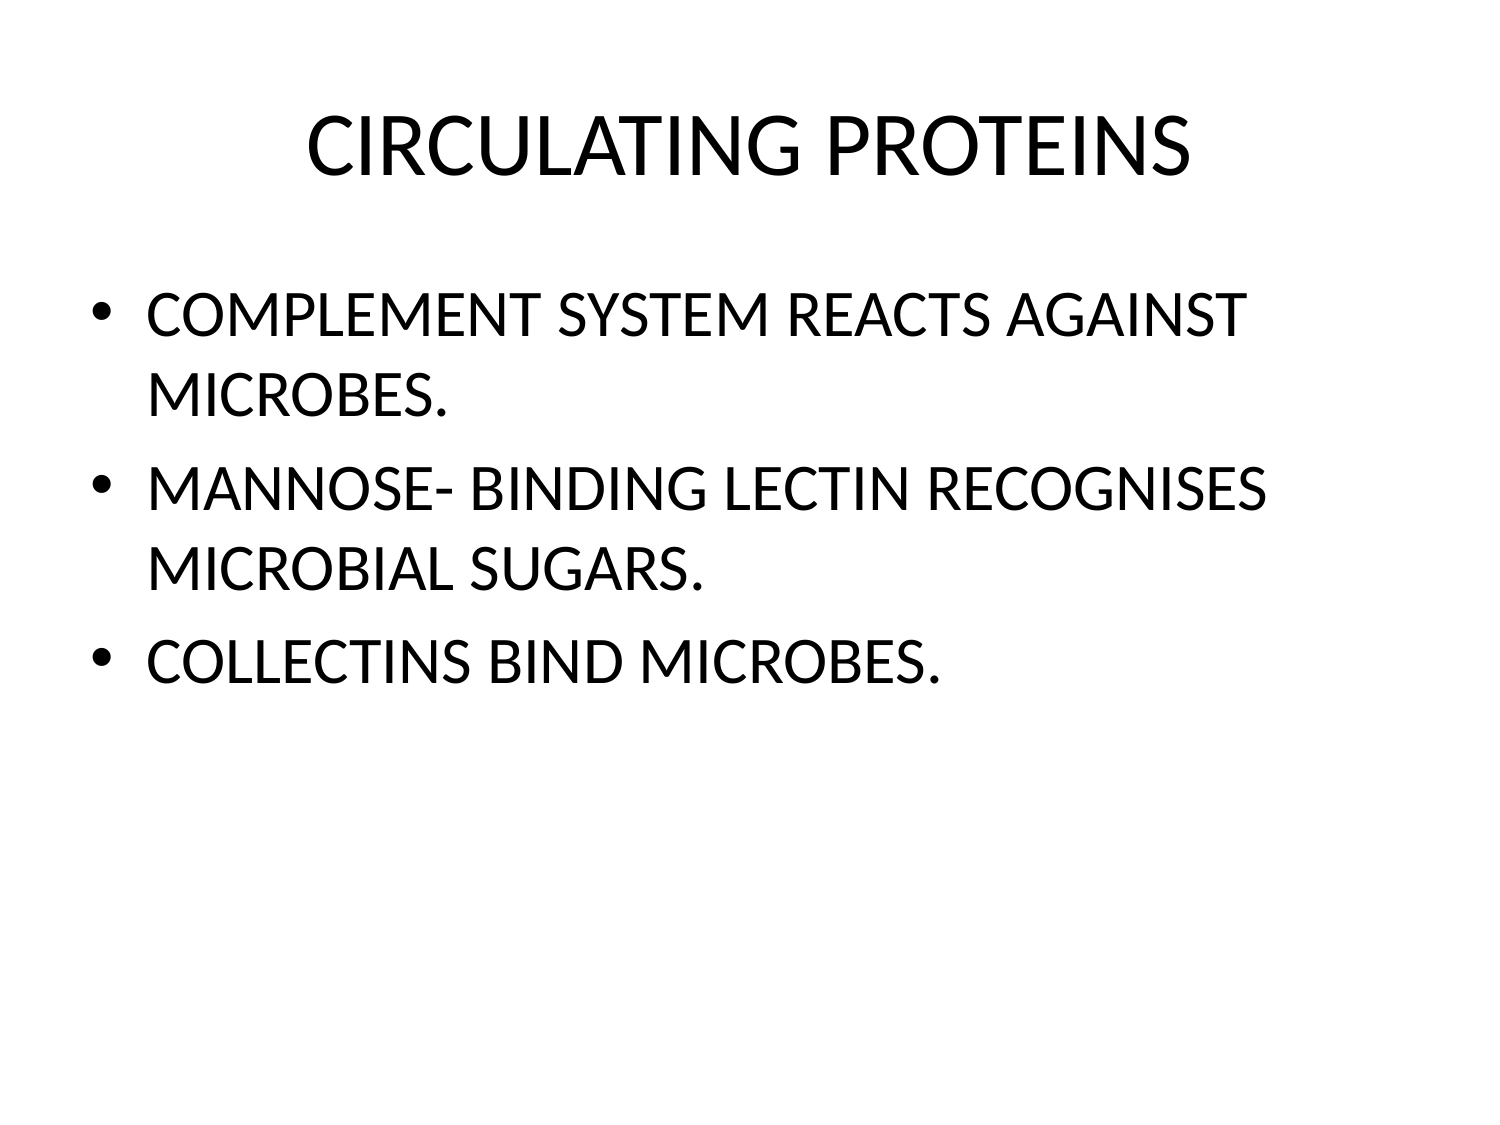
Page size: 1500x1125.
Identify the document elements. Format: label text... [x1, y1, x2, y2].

list COMPLEMENT SYSTEM REACTS AGAINST MICROBES. MANNOSE- BINDING LECTIN RECOGNISES MICROBIAL SUGARS. COLLECTINS BIND MICROBES. [75, 262, 1425, 1005]
title CIRCULATING PROTEINS [75, 45, 1425, 233]
